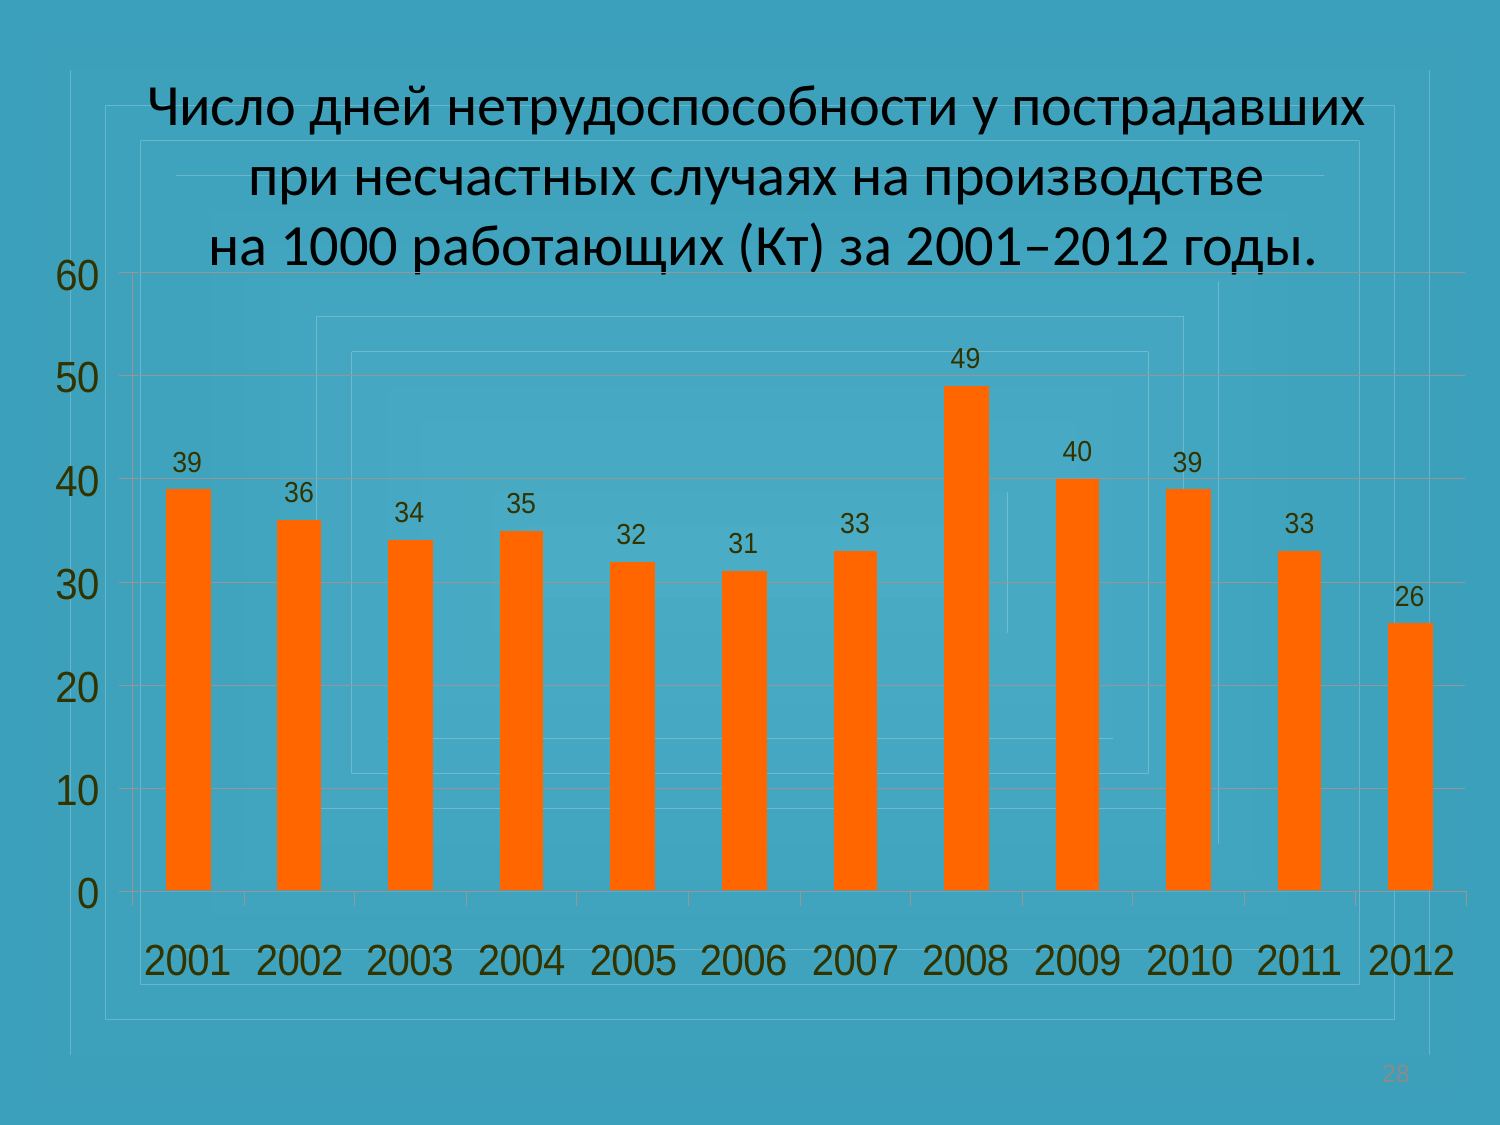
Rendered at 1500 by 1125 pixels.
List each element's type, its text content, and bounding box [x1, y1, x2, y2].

title Число дней нетрудоспособности у пострадавших при несчастных случаях на производстве на 1000 работающих (Кт) за 2001–2012 годы. [88, 77, 1439, 217]
slide_number 28 [1074, 1042, 1425, 1103]
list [29, 226, 1500, 993]
